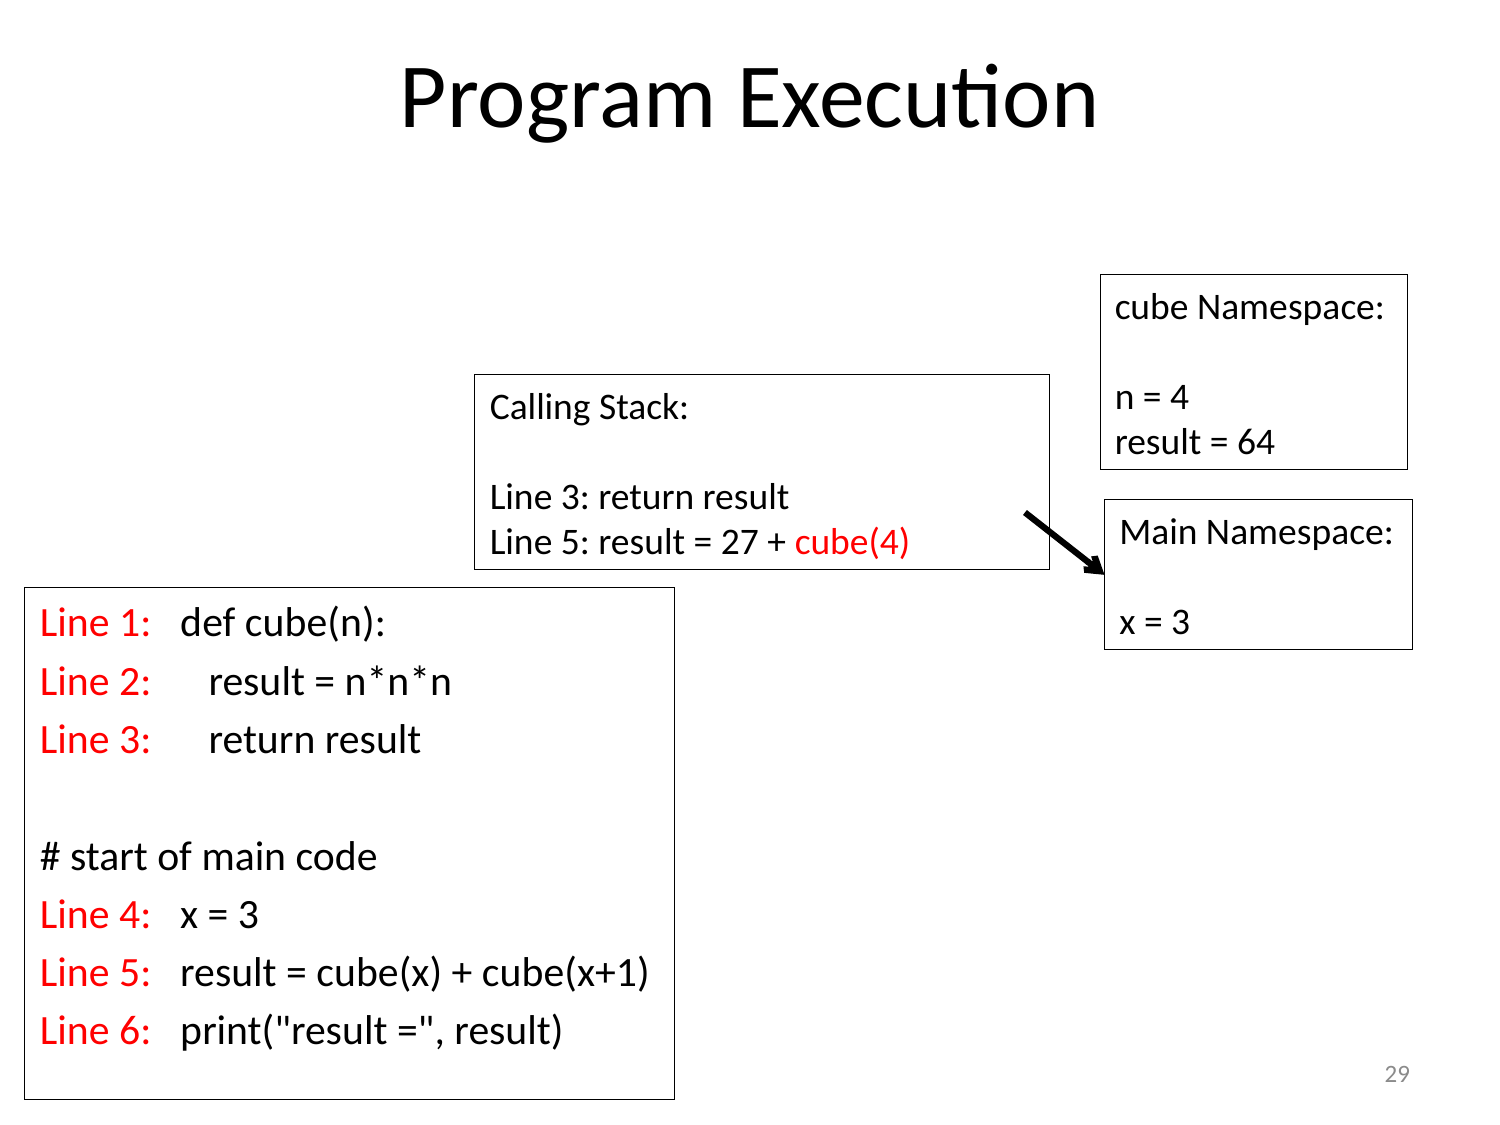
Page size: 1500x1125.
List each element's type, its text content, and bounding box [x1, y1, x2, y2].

text_box Calling Stack: Line 3: return result Line 5: result = 27 + cube(4) [474, 374, 1050, 570]
slide_number 29 [1074, 1042, 1425, 1103]
list Line 1: def cube(n): Line 2: result = n*n*n Line 3: return result # start of main code Line 4: x = 3 Line 5: result = cube(x) + cube(x+1) Line 6: print("result =", result) [24, 587, 675, 1100]
text_box Main Namespace: x = 3 [1104, 499, 1413, 650]
text_box cube Namespace: n = 4 result = 64 [1100, 274, 1408, 470]
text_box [1024, 512, 1105, 576]
title Program Execution [75, 24, 1425, 158]
